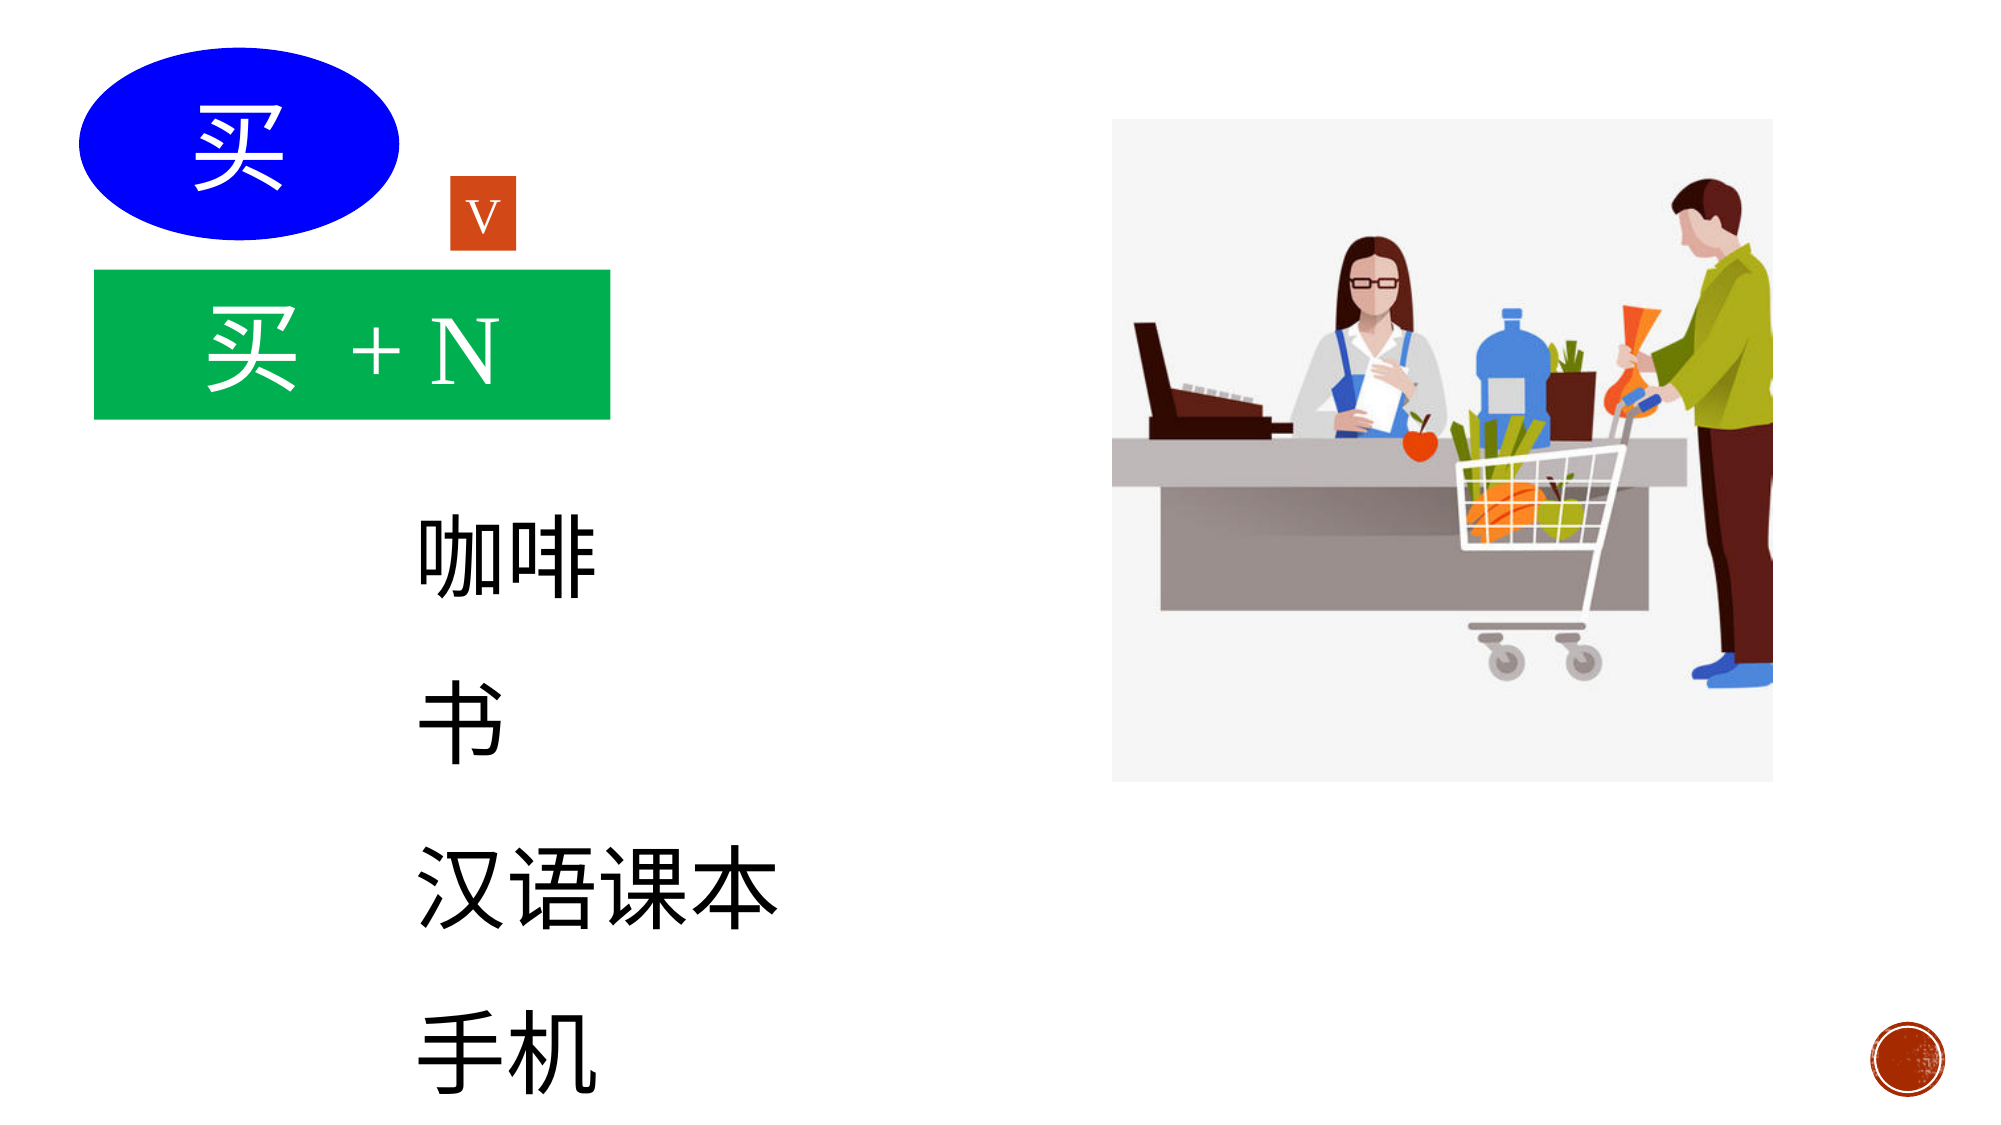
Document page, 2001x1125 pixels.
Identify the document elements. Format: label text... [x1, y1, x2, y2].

list 咖啡 书 汉语课本 手机 [399, 437, 888, 1125]
text_box 买 [78, 46, 401, 242]
picture [1112, 119, 1773, 782]
text_box 买 + N [93, 269, 611, 421]
text_box V [450, 176, 517, 251]
